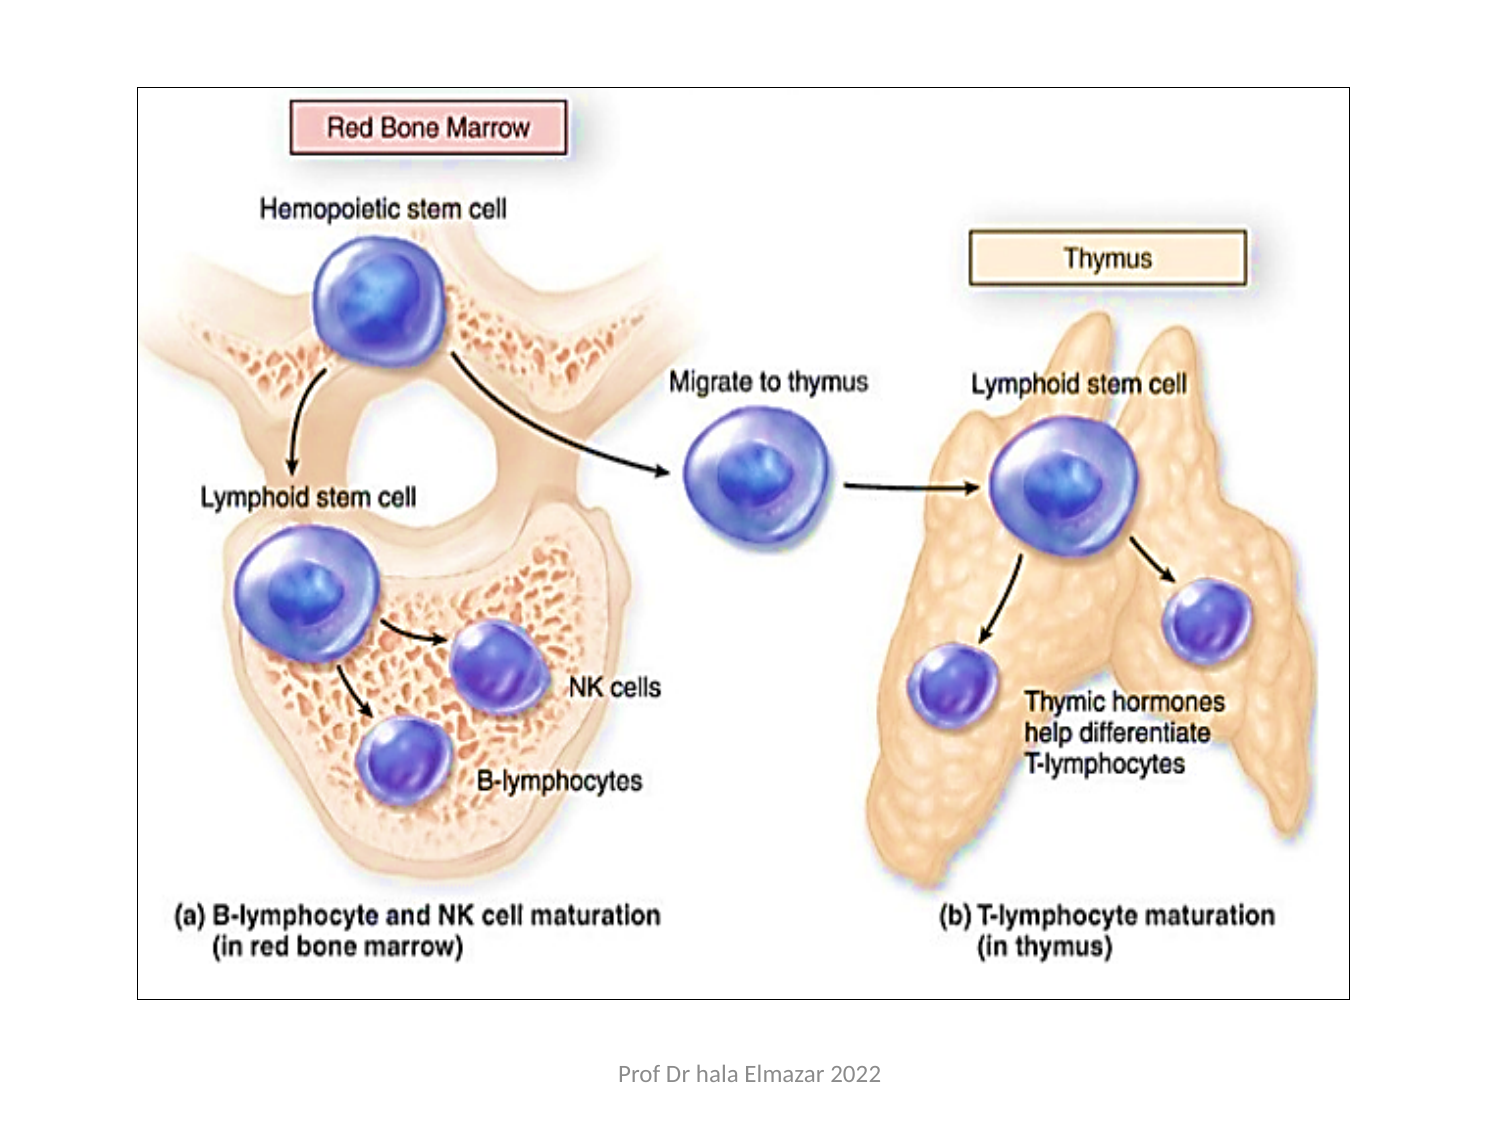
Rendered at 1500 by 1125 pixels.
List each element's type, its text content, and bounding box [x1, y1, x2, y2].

picture [137, 87, 1351, 1001]
footer Prof Dr hala Elmazar 2022 [512, 1042, 988, 1103]
